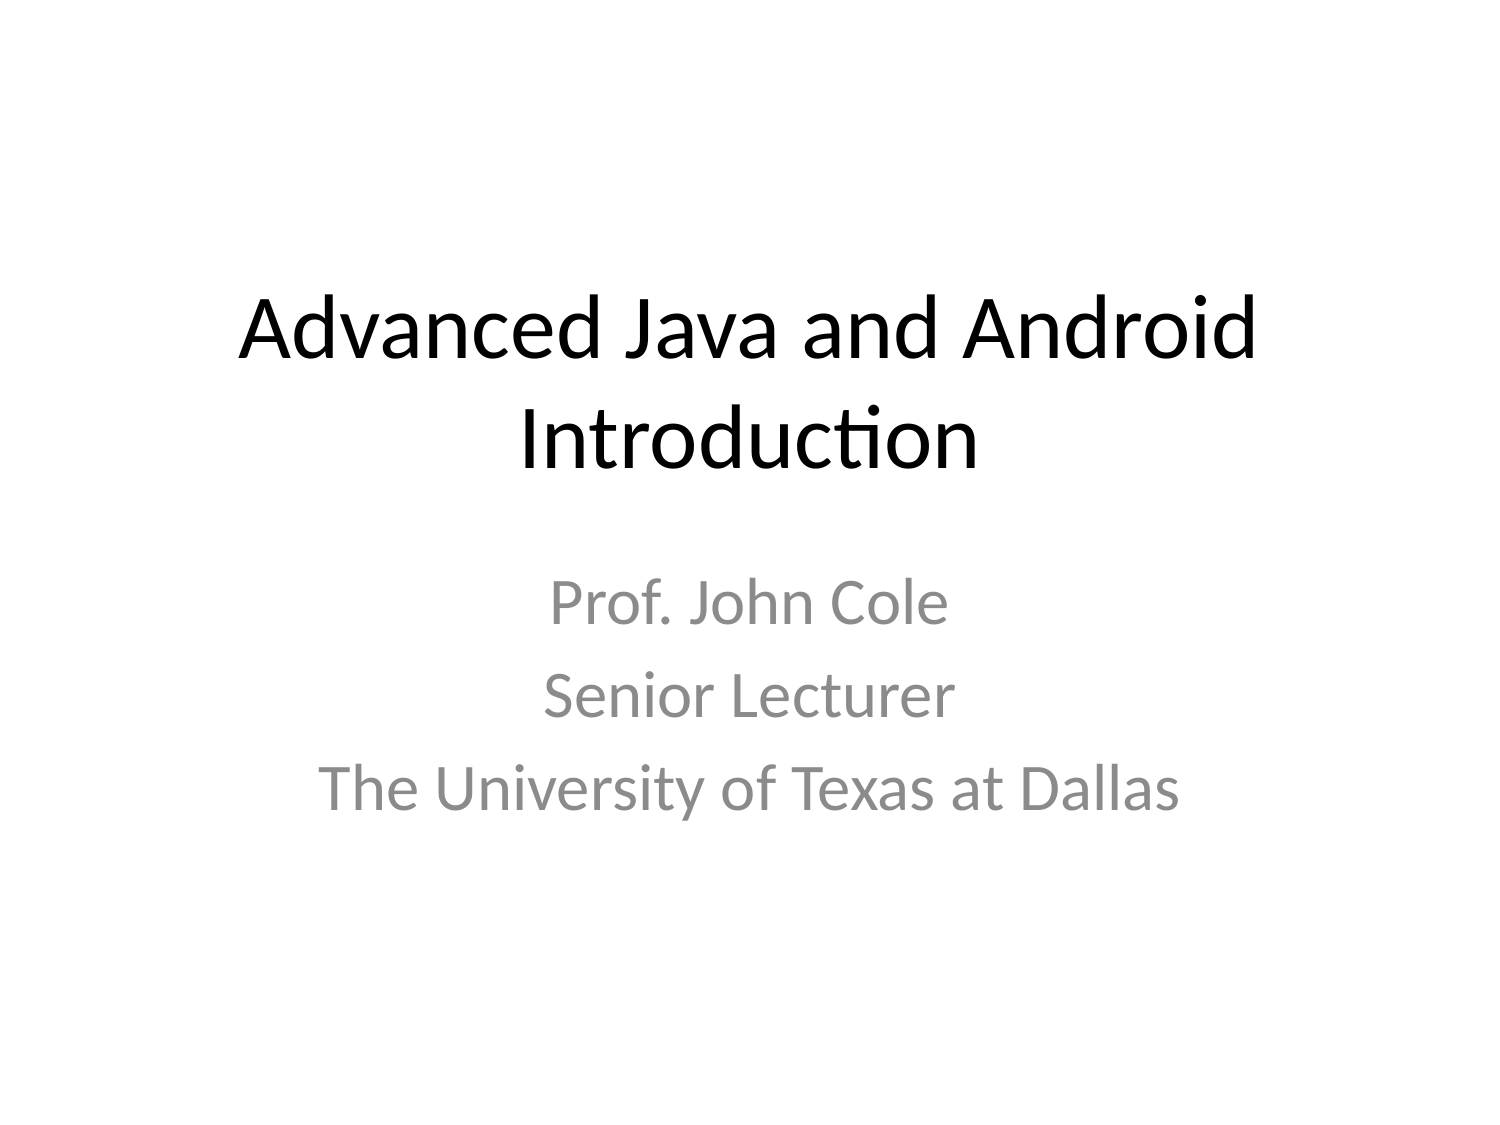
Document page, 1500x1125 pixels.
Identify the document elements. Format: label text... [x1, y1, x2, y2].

title Advanced Java and Android Introduction [112, 224, 1388, 529]
subtitle Prof. John Cole Senior Lecturer The University of Texas at Dallas [225, 549, 1275, 925]
